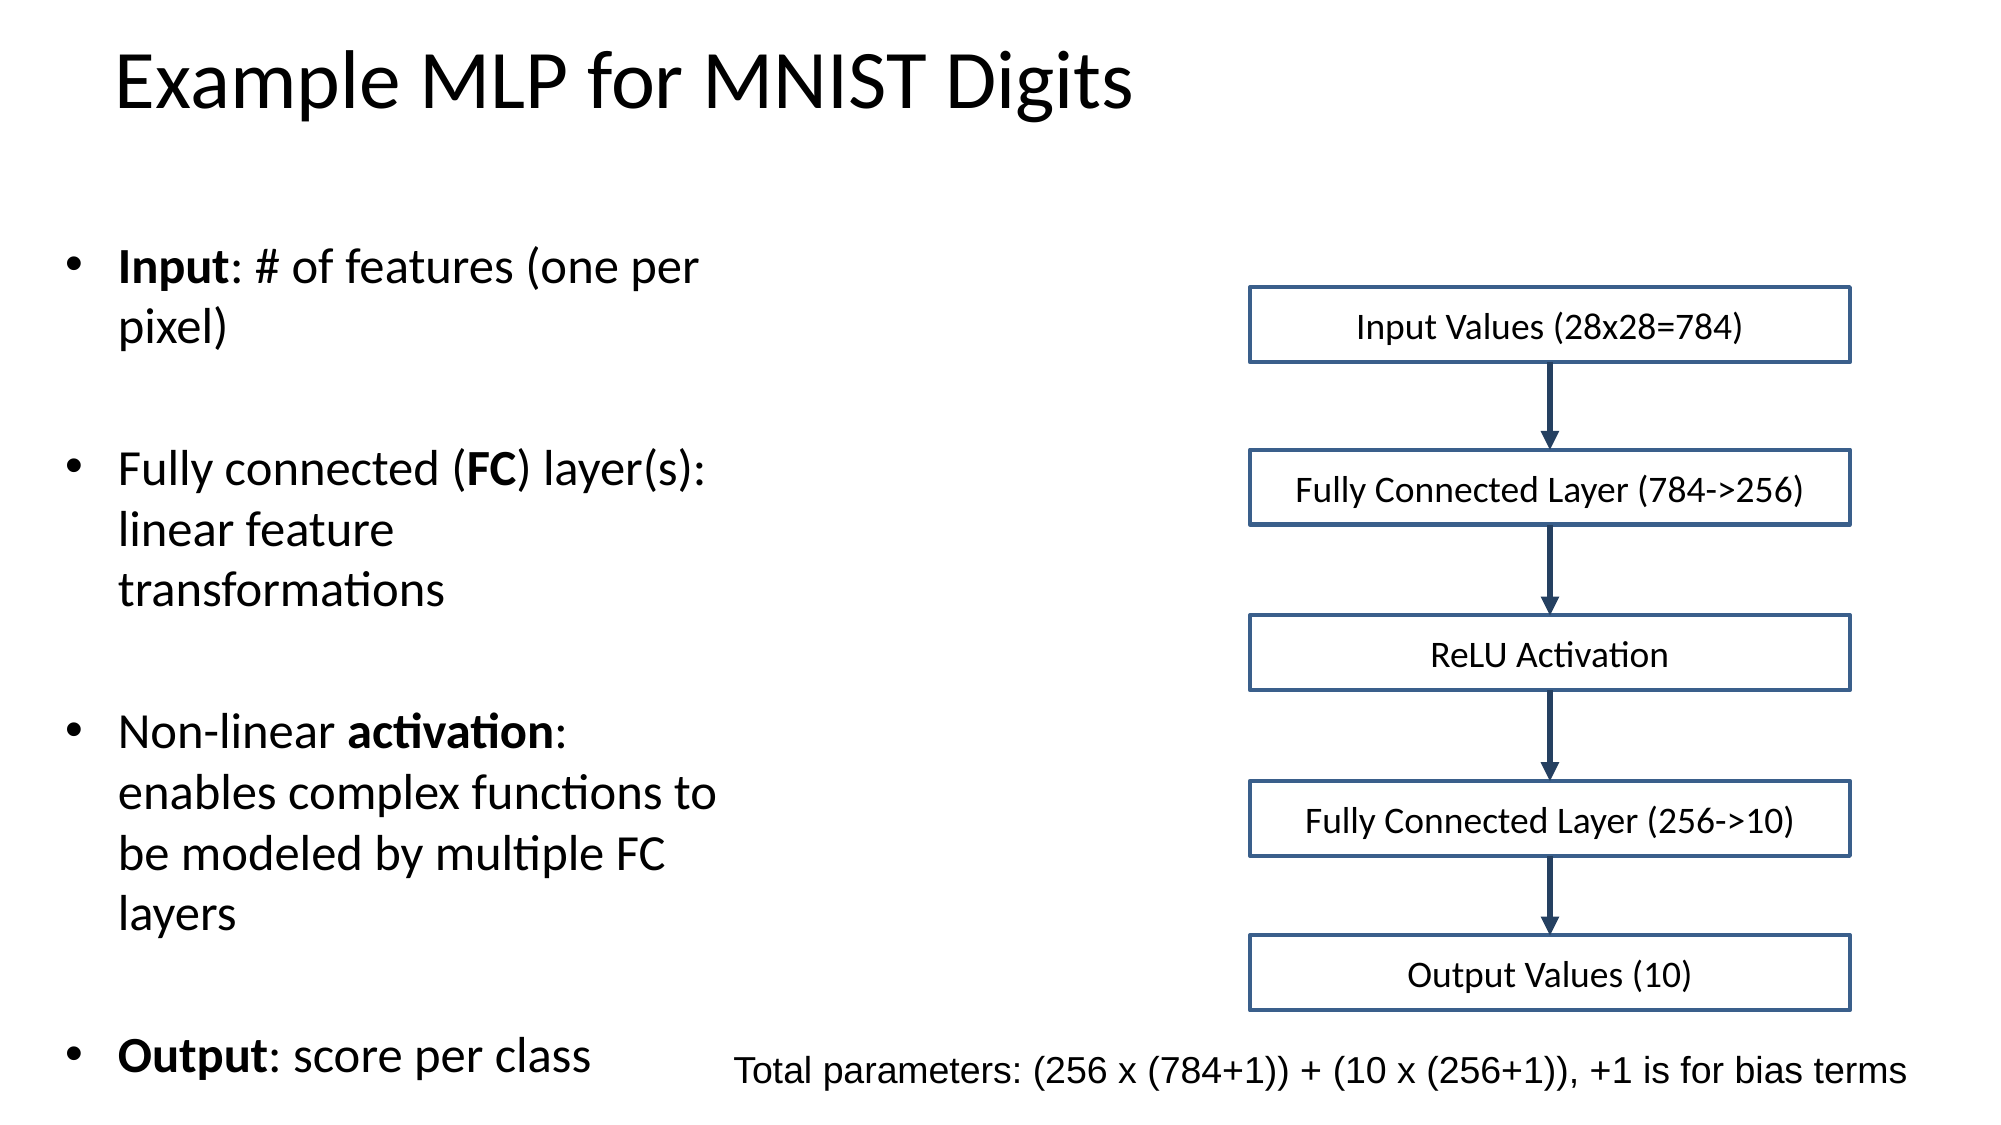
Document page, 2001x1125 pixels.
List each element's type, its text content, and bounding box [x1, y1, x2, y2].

title Example MLP for MNIST Digits [99, 0, 1900, 150]
text_box Fully Connected Layer (784->256) [1248, 448, 1852, 527]
text_box Output Values (10) [1248, 933, 1852, 1012]
text_box ReLU Activation [1248, 613, 1852, 692]
text_box Fully Connected Layer (256->10) [1248, 779, 1852, 858]
text_box Input Values (28x28=784) [1248, 285, 1852, 364]
list Input: # of features (one per pixel) Fully connected (FC) layer(s): linear feature transformations Non-linear activation: enables complex functions to be modeled by multiple FC layers Output: score per class [50, 224, 737, 1100]
text_box Total parameters: (256 x (784+1)) + (10 x (256+1)), +1 is for bias terms [718, 1038, 1924, 1099]
